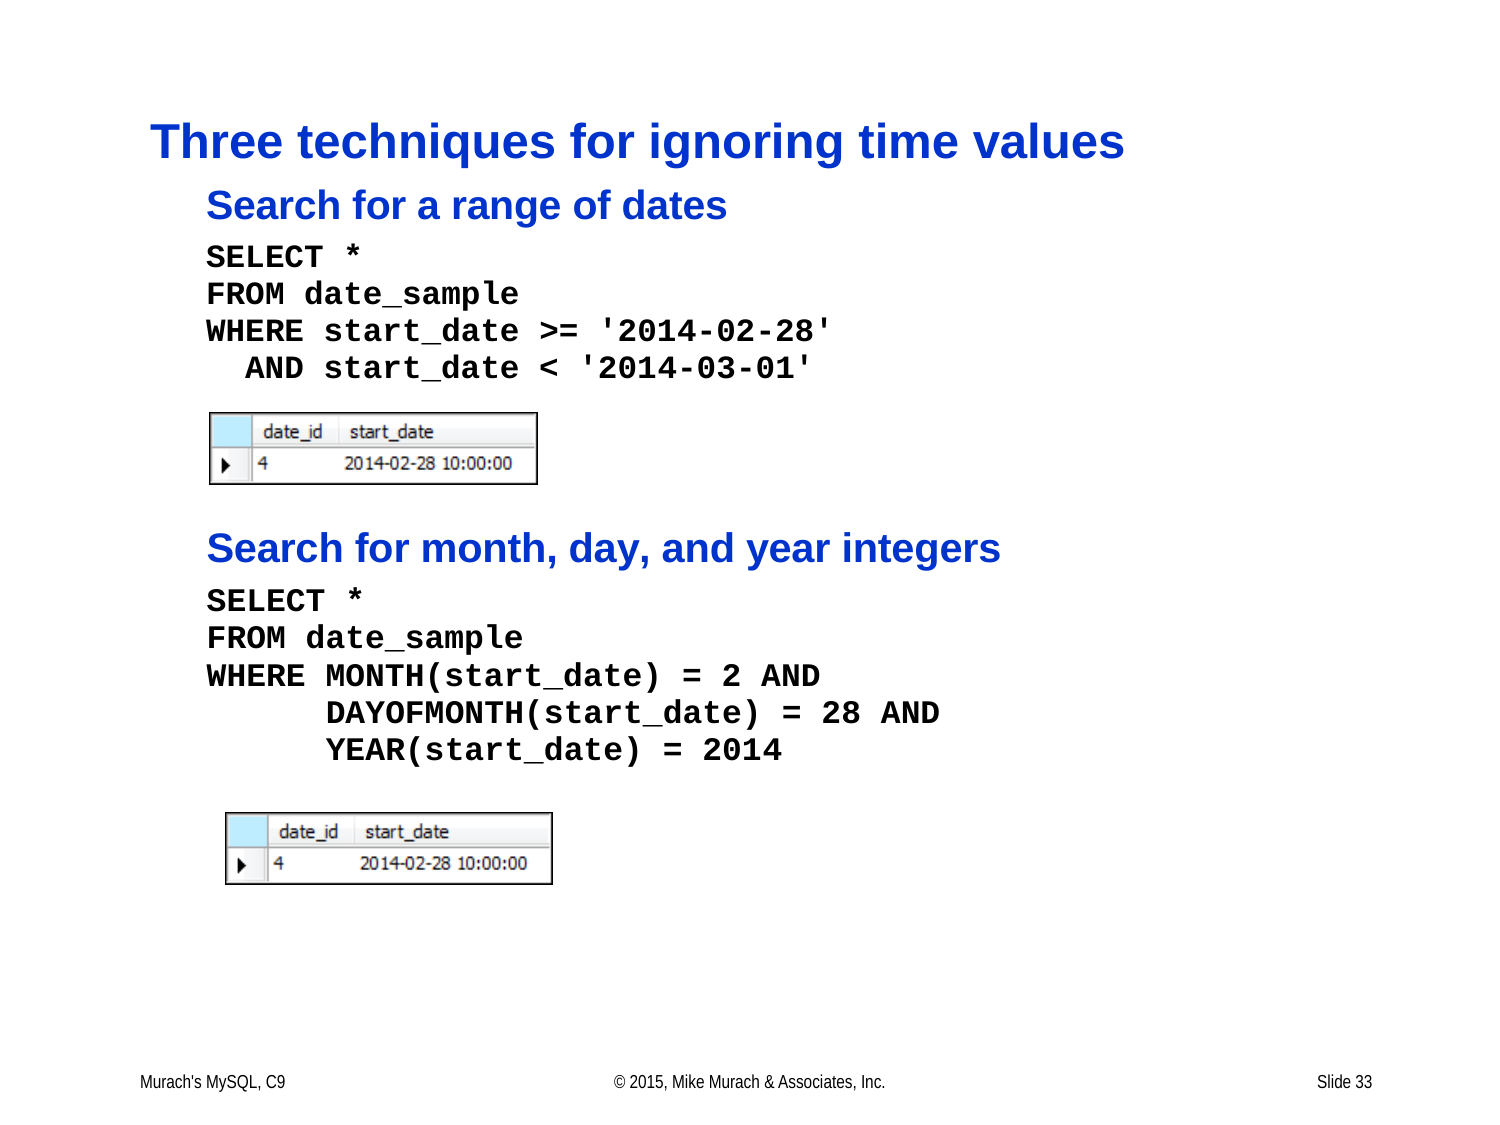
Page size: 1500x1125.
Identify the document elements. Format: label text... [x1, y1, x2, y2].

slide_number Murach's MySQL, C9 [124, 1024, 451, 1101]
slide_number Slide 33 [1074, 1024, 1388, 1101]
picture [224, 812, 554, 885]
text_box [149, 499, 1353, 832]
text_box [149, 112, 1338, 440]
footer © 2015, Mike Murach & Associates, Inc. [474, 1024, 1026, 1101]
picture [209, 412, 538, 485]
